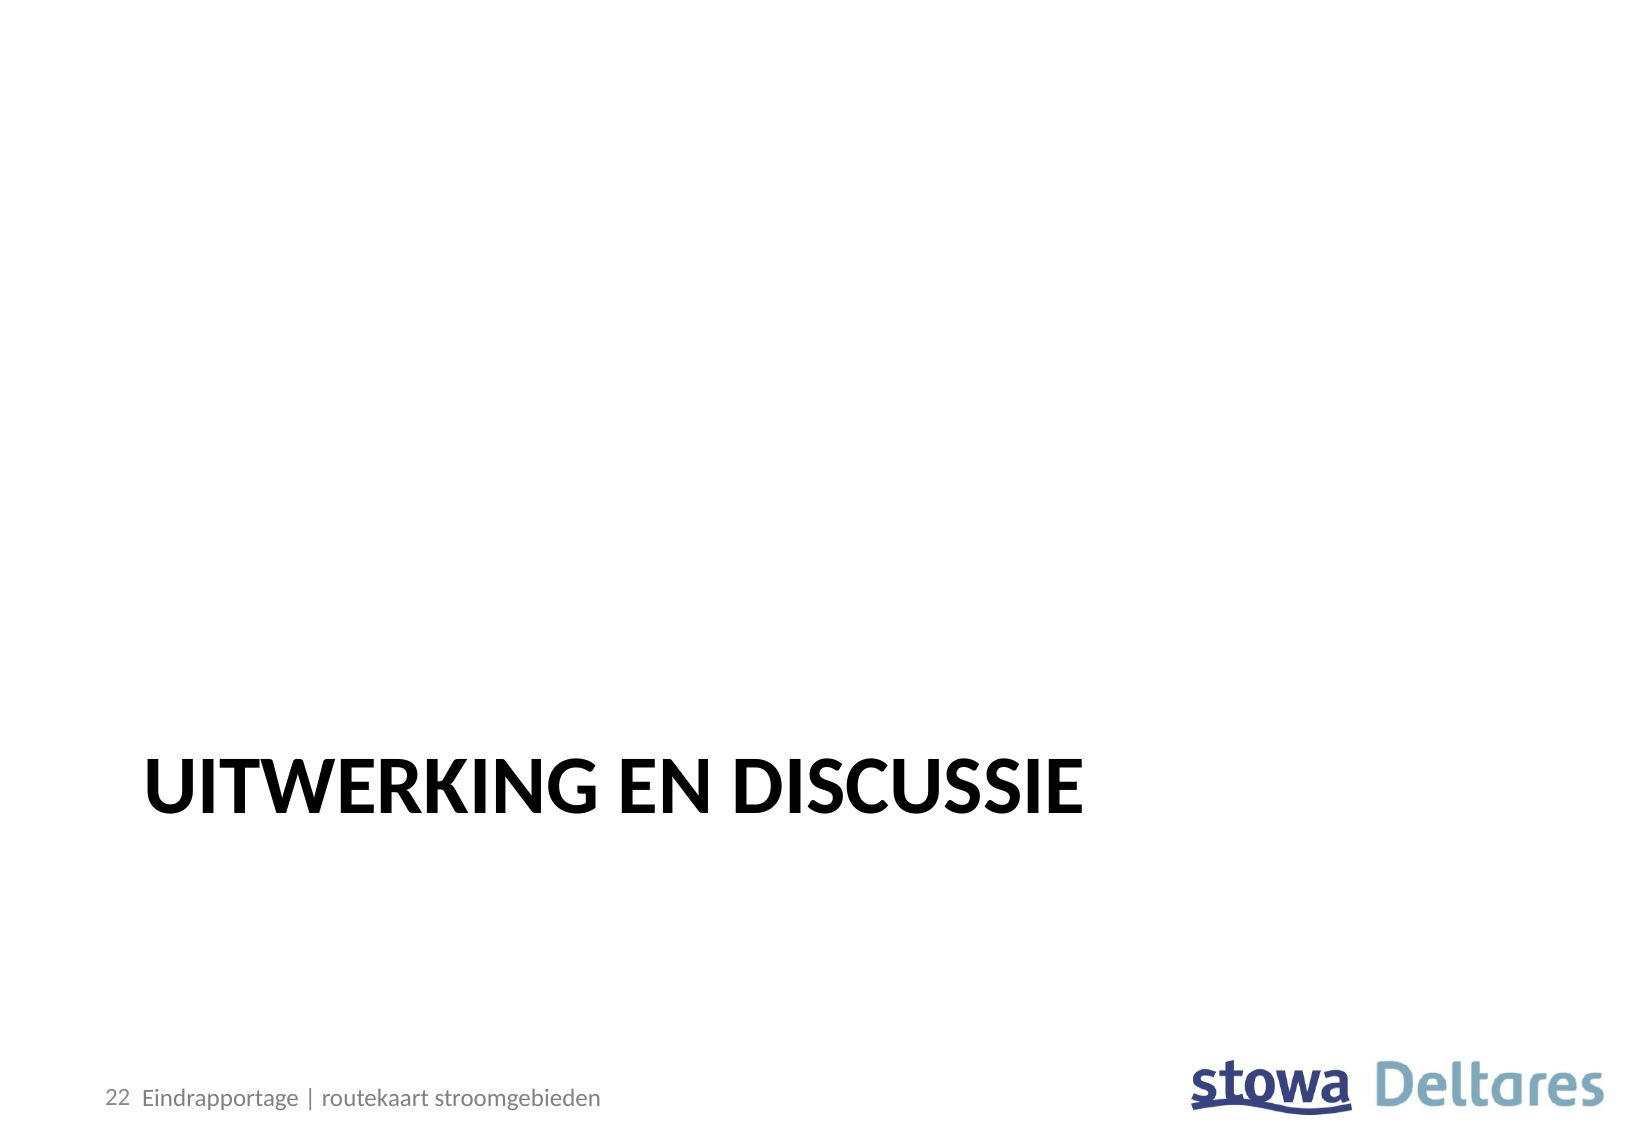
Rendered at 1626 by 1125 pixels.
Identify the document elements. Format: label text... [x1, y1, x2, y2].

title Uitwerking en Discussie [128, 722, 1510, 947]
picture [1191, 1060, 1352, 1118]
slide_number 22 [90, 1065, 470, 1125]
picture [1360, 1052, 1613, 1111]
